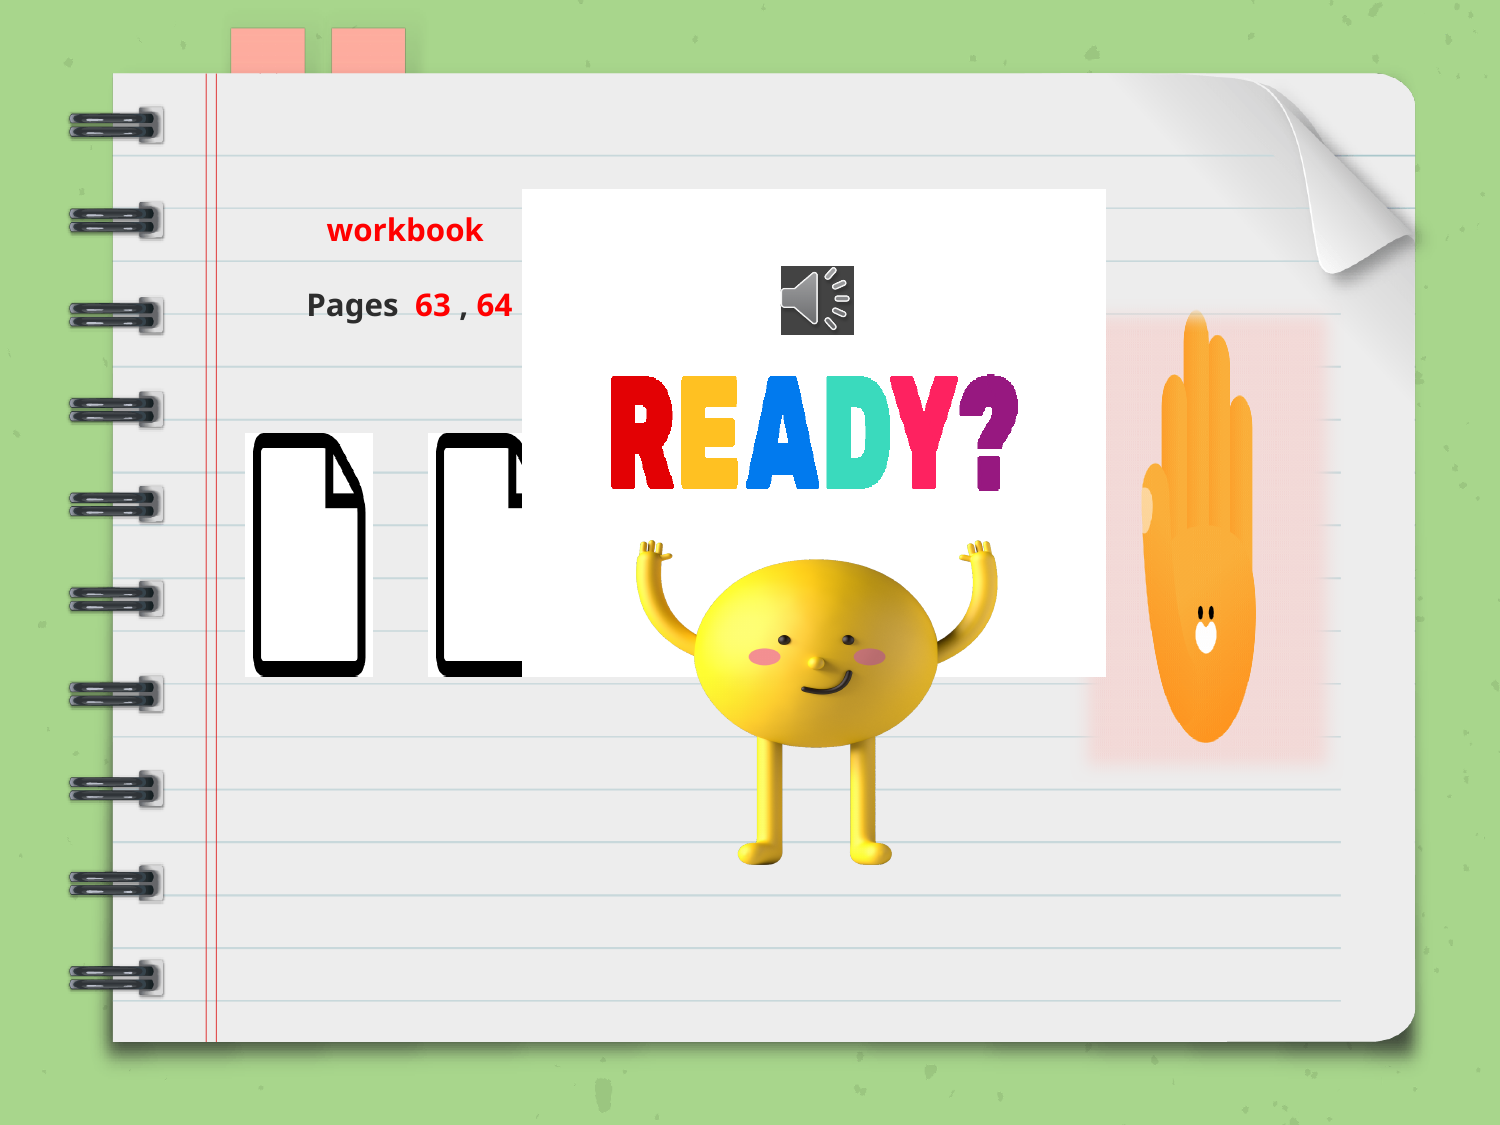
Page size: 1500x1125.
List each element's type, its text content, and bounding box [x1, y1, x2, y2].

picture [63, 0, 1437, 1096]
text_box workbook Pages 63 , 64 [218, 137, 601, 409]
